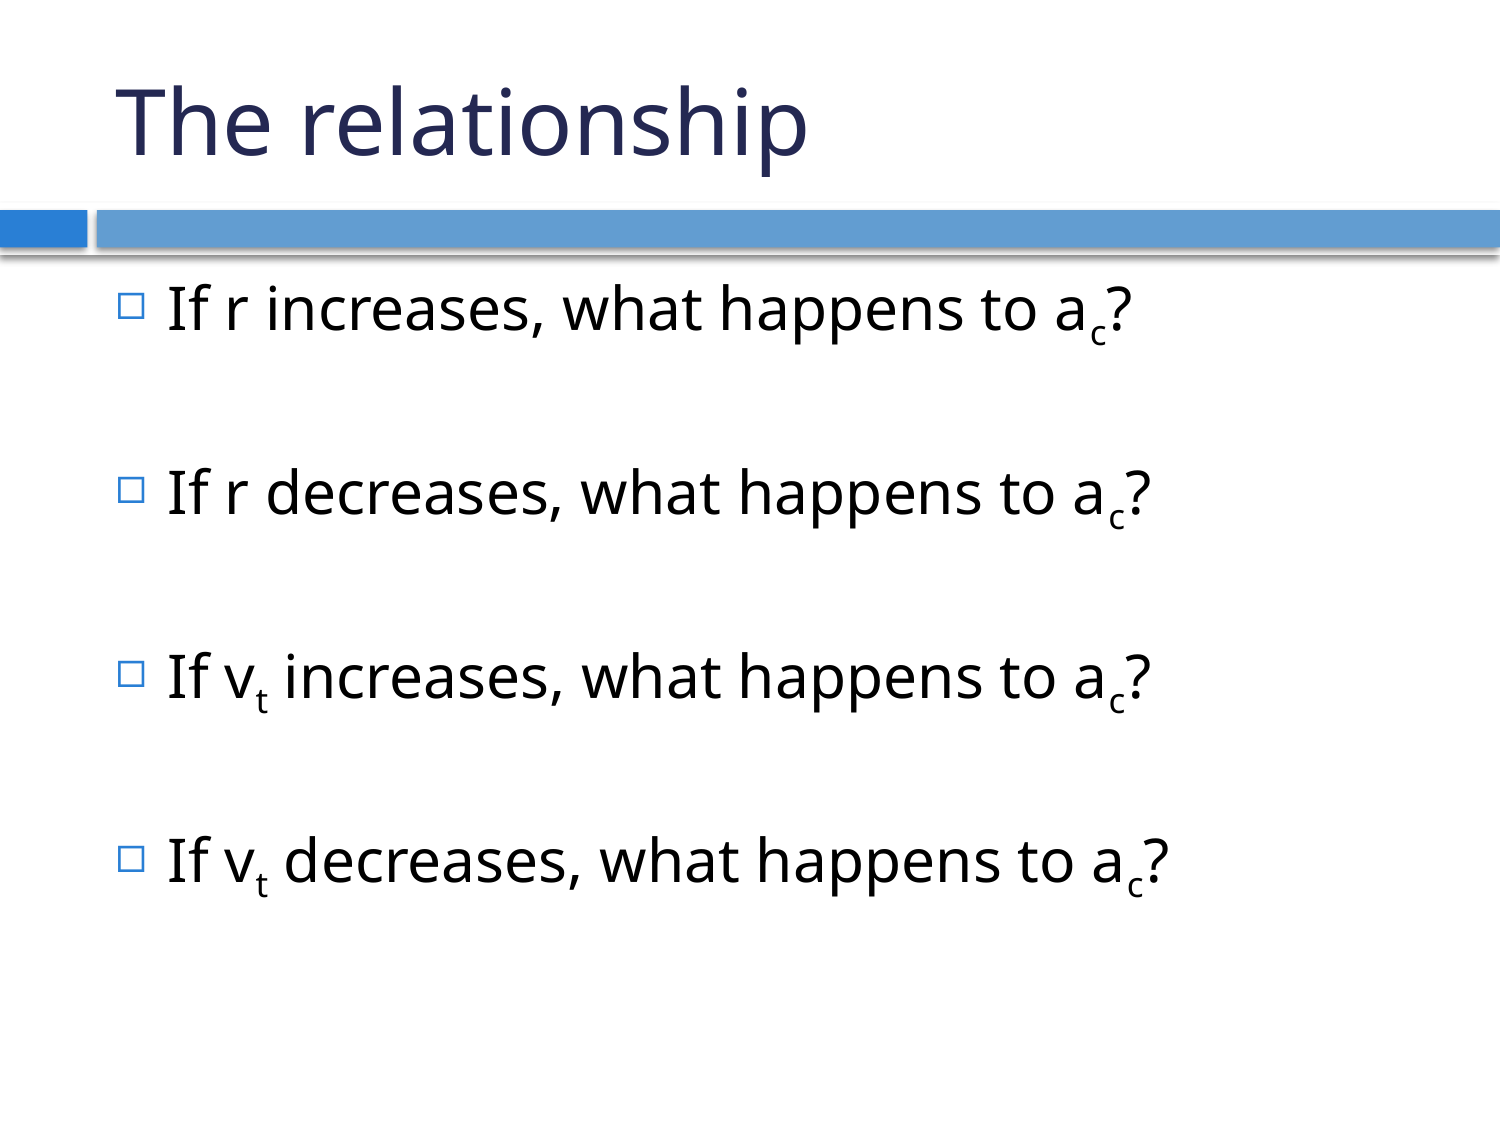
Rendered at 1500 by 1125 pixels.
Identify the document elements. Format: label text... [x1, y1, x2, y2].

list If r increases, what happens to ac? If r decreases, what happens to ac? If vt increases, what happens to ac? If vt decreases, what happens to ac? [100, 262, 1438, 1000]
title The relationship [100, 37, 1438, 200]
